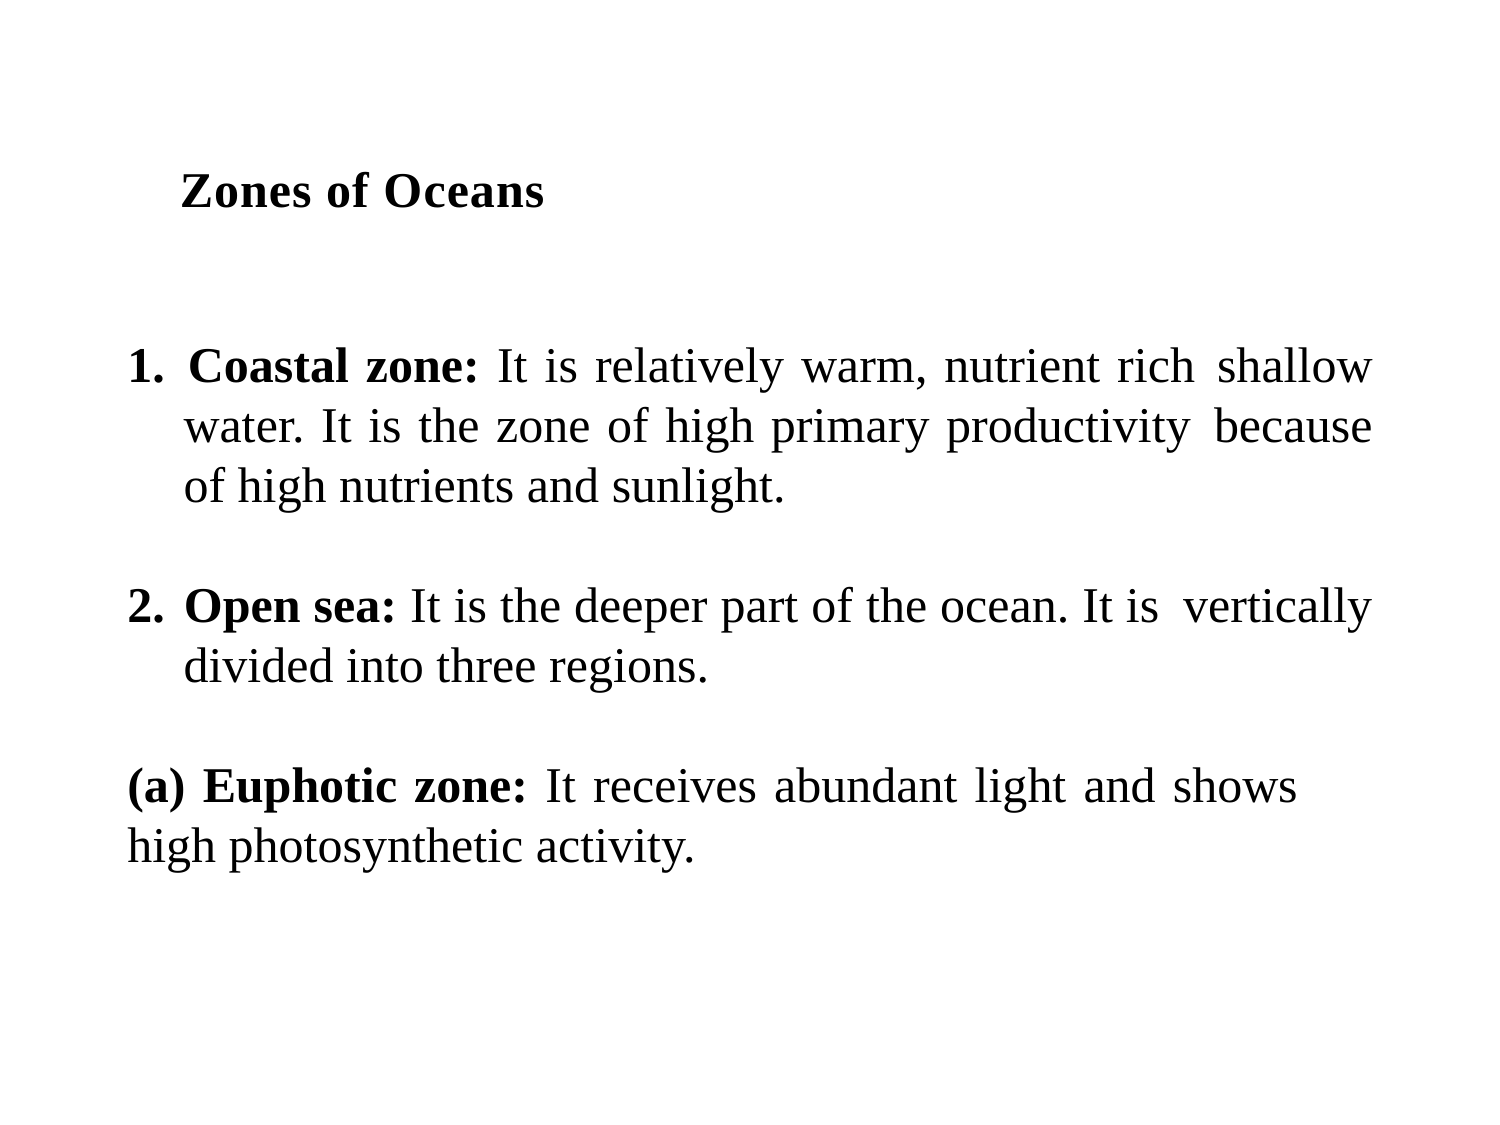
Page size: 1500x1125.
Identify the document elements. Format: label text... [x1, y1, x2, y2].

text_box Zones of Oceans [164, 149, 560, 225]
text_box Coastal zone: It is relatively warm, nutrient rich shallow water. It is the zone of high primary productivity because of high nutrients and sunlight. 2. Open sea: It is the deeper part of the ocean. It is vertically divided into three regions. (a) Euphotic zone: It receives abundant light and shows high photosynthetic activity. [112, 324, 1388, 940]
